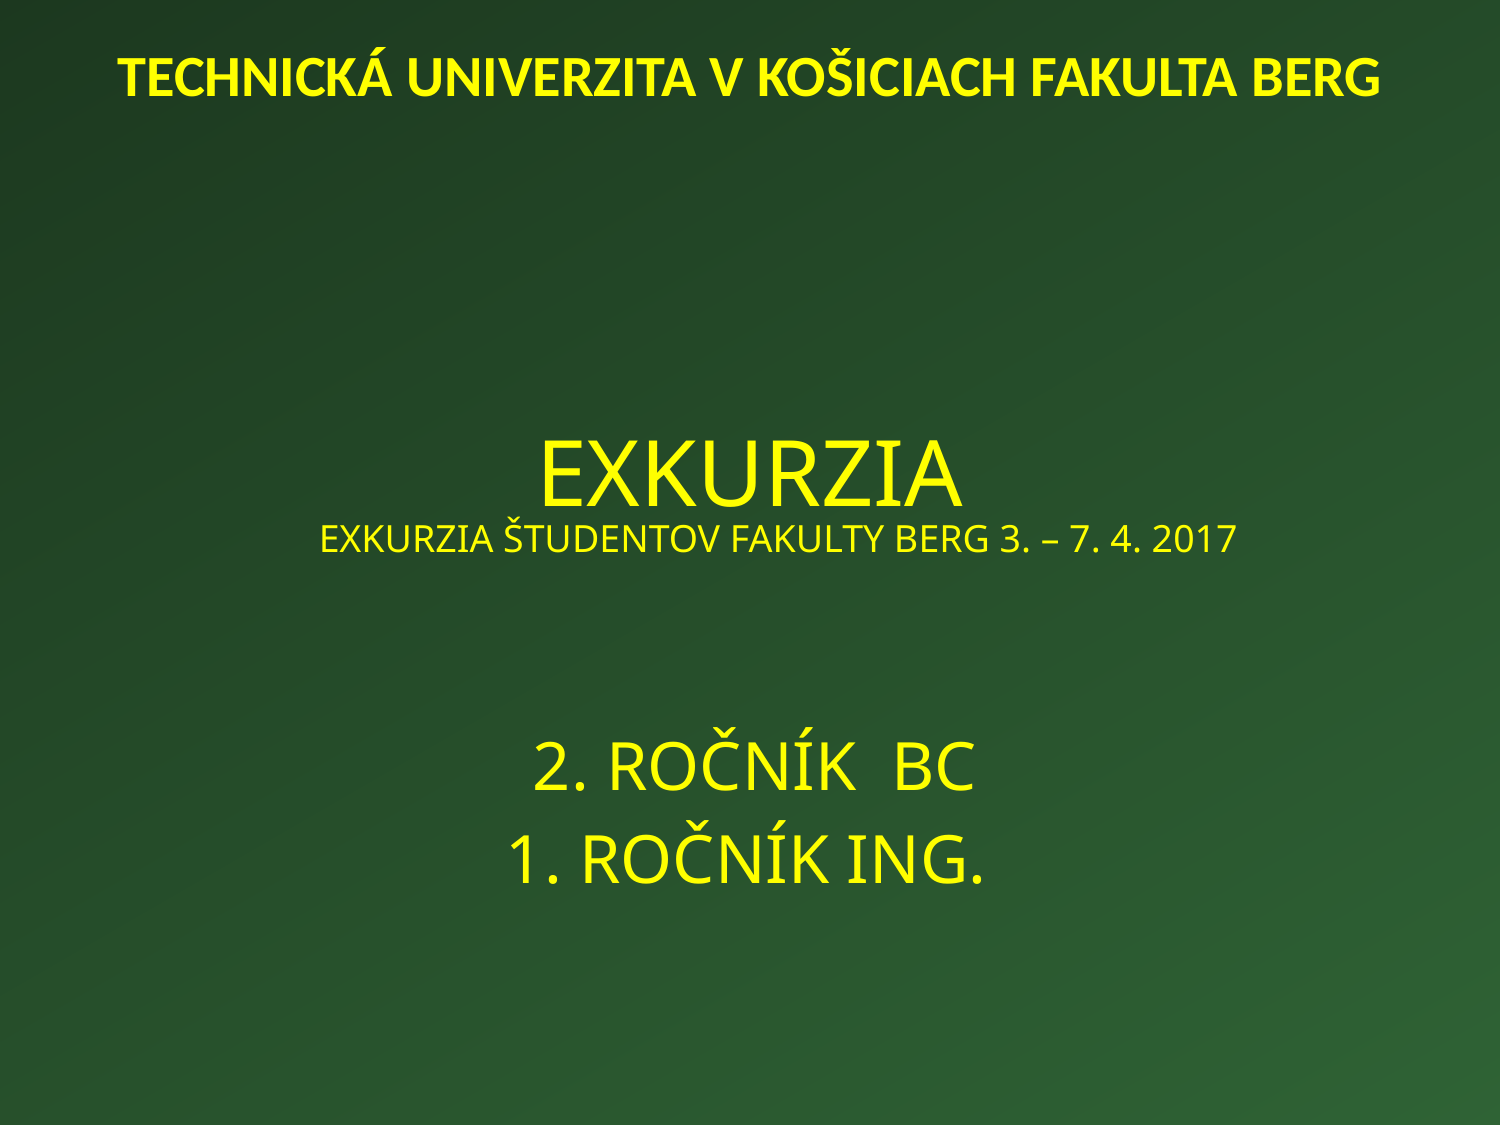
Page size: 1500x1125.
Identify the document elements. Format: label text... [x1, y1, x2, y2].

subtitle 2. ROČNÍK BC 1. ROČNÍK ING. [230, 716, 1281, 1004]
title EXKURZIA [112, 349, 1388, 591]
text_box TECHNICKÁ UNIVERZITA V KOŠICIACH FAKULTA BERG [29, 30, 1471, 116]
text_box EXKURZIA ŠTUDENTOV FAKULTY BERG 3. – 7. 4. 2017 [135, 508, 1412, 568]
